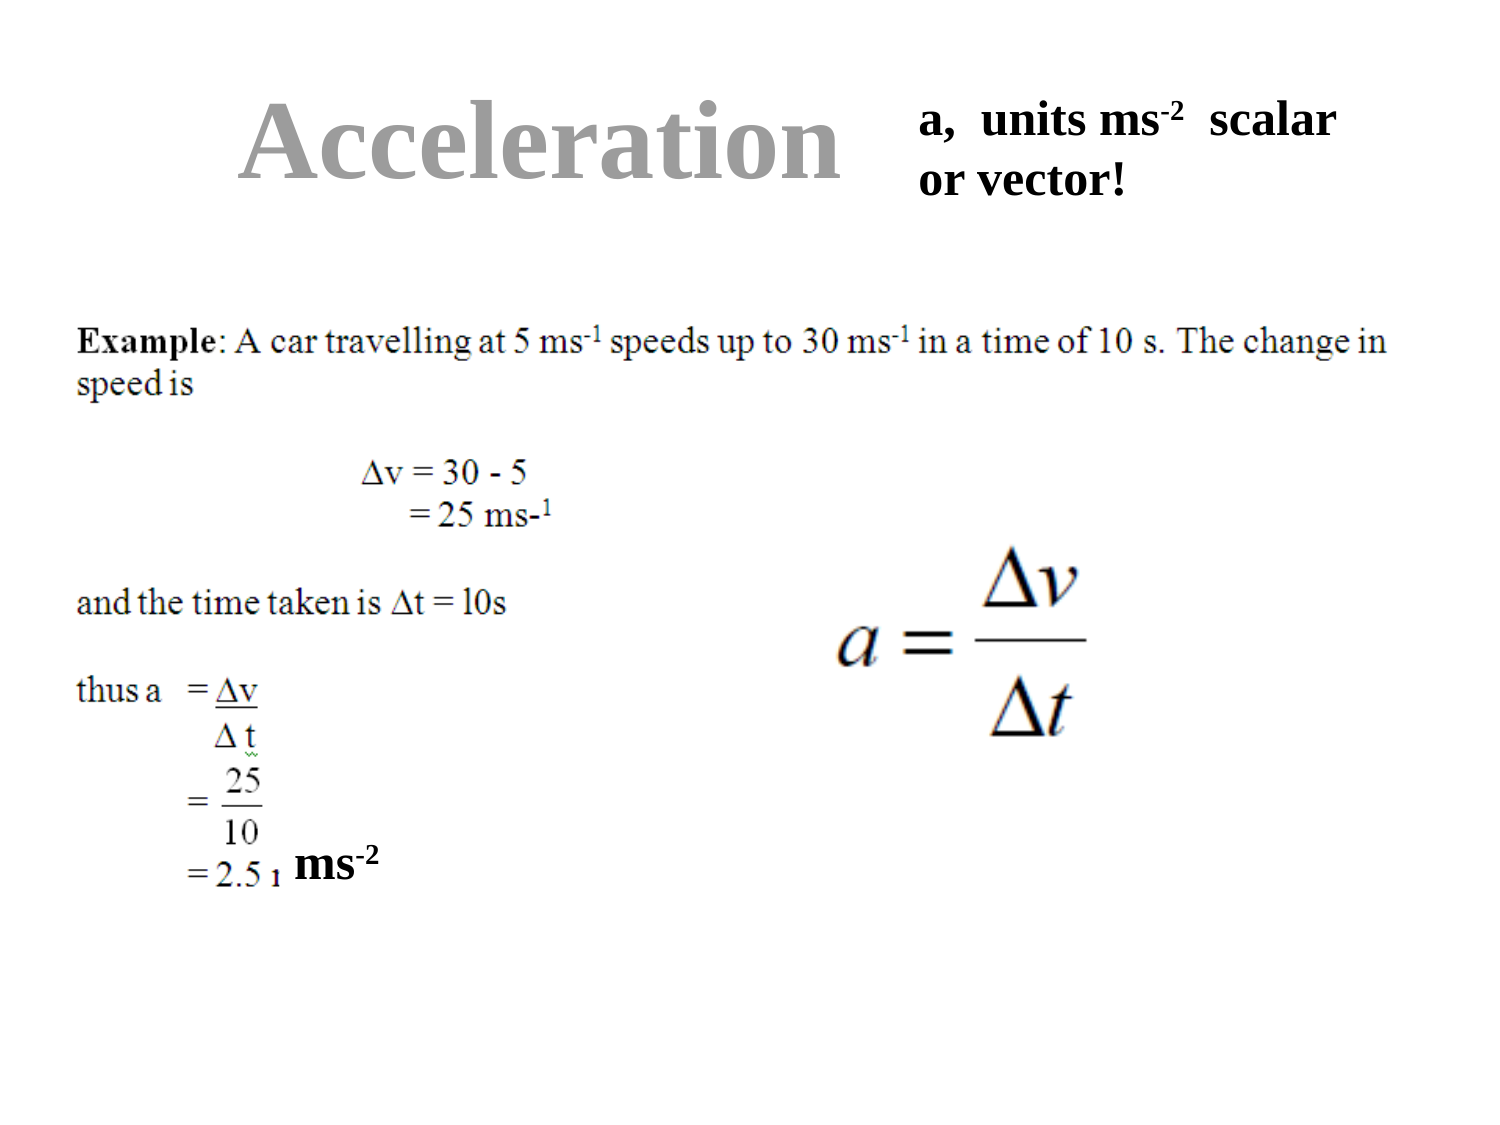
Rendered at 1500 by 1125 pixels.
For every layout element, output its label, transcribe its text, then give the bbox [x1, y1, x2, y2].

text_box a, units ms-2 scalar or vector! [903, 78, 1373, 213]
picture [64, 314, 1398, 904]
text_box Acceleration [222, 58, 926, 209]
